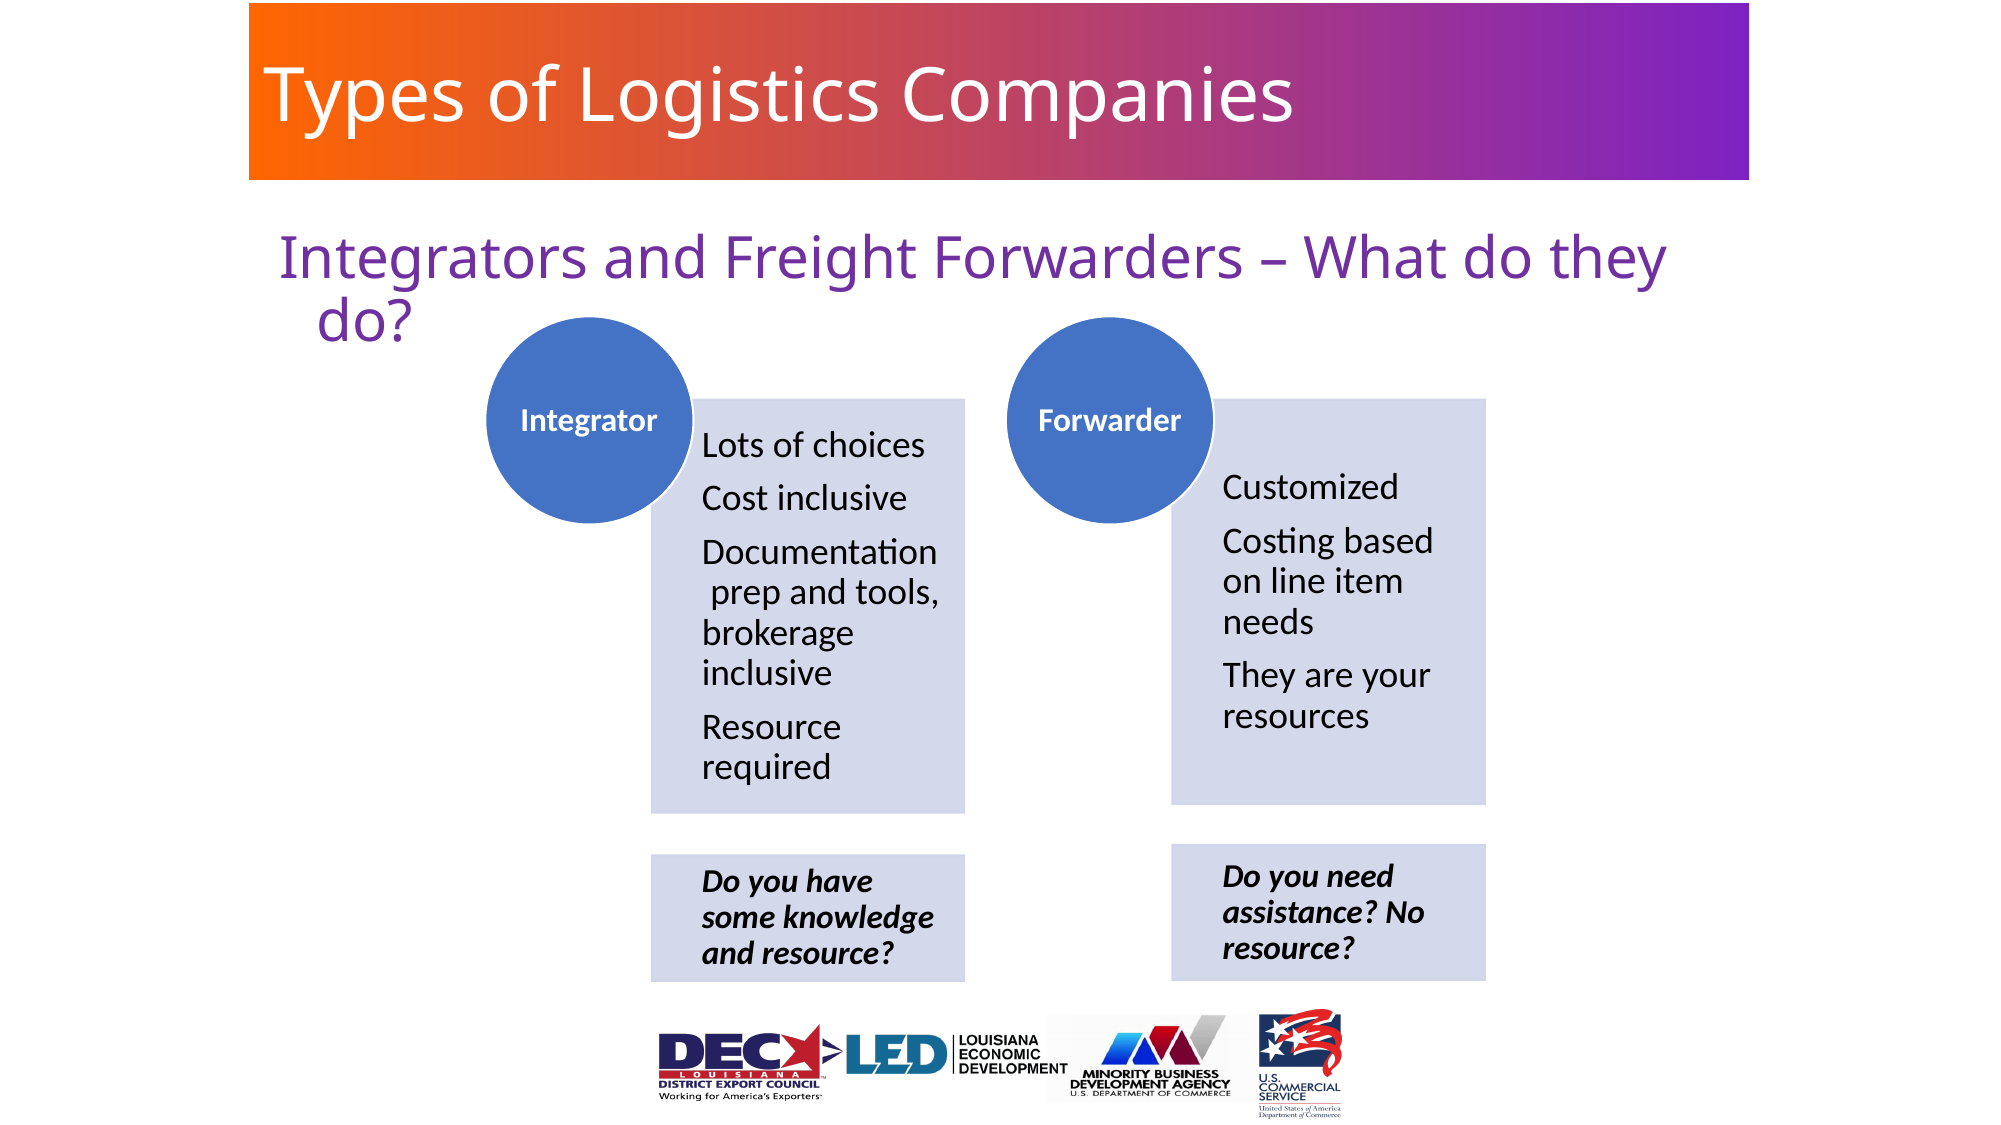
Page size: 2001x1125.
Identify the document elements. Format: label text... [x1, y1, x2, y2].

picture [659, 1039, 1342, 1119]
text_box Types of Logistics Companies [248, 2, 1750, 181]
list Integrators and Freight Forwarders – What do they do? [264, 181, 1703, 1039]
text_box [485, 250, 1486, 1005]
